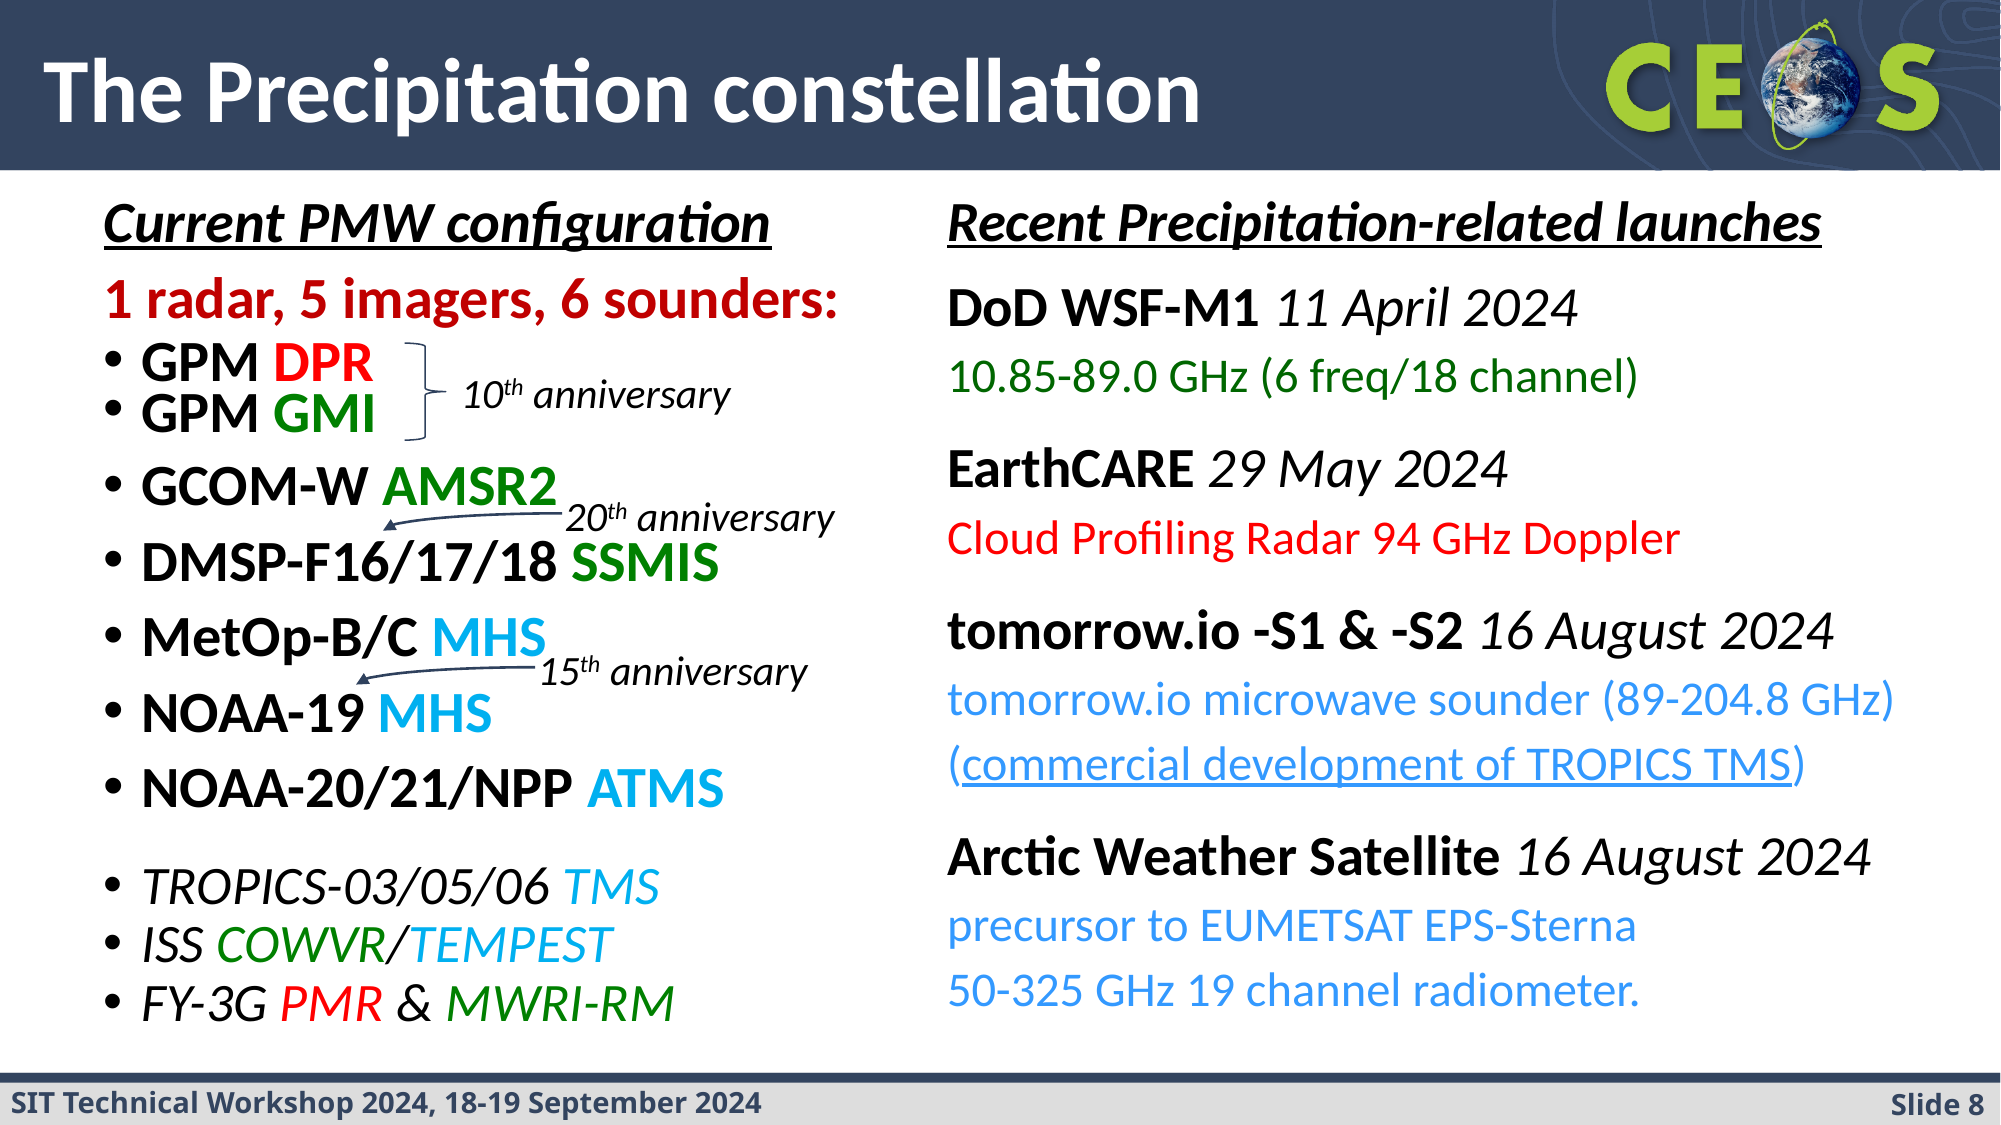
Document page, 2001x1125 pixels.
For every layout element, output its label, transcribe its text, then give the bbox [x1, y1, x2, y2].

text_box Recent Precipitation-related launches DoD WSF-M1 11 April 2024 10.85-89.0 GHz (6 freq/18 channel) EarthCARE 29 May 2024 Cloud Profiling Radar 94 GHz Doppler tomorrow.io -S1 & -S2 16 August 2024 tomorrow.io microwave sounder (89-204.8 GHz) (commercial development of TROPICS TMS) Arctic Weather Satellite 16 August 2024 precursor to EUMETSAT EPS-Sterna 50-325 GHz 19 channel radiometer. [932, 184, 1957, 1028]
title The Precipitation constellation [28, 28, 1569, 157]
picture [1606, 18, 1939, 150]
text_box 10th anniversary [445, 358, 751, 424]
text_box 15th anniversary [522, 636, 828, 702]
text_box Current PMW configuration 1 radar, 5 imagers, 6 sounders: GPM DPR GPM GMI GCOM-W AMSR2 DMSP-F16/17/18 SSMIS MetOp-B/C MHS NOAA-19 MHS NOAA-20/21/NPP ATMS TROPICS-03/05/06 TMS ISS COWVR/TEMPEST FY-3G PMR & MWRI-RM [88, 184, 933, 1056]
text_box [383, 513, 563, 531]
text_box [404, 343, 445, 441]
text_box 20th anniversary [549, 482, 855, 548]
text_box [356, 667, 536, 685]
